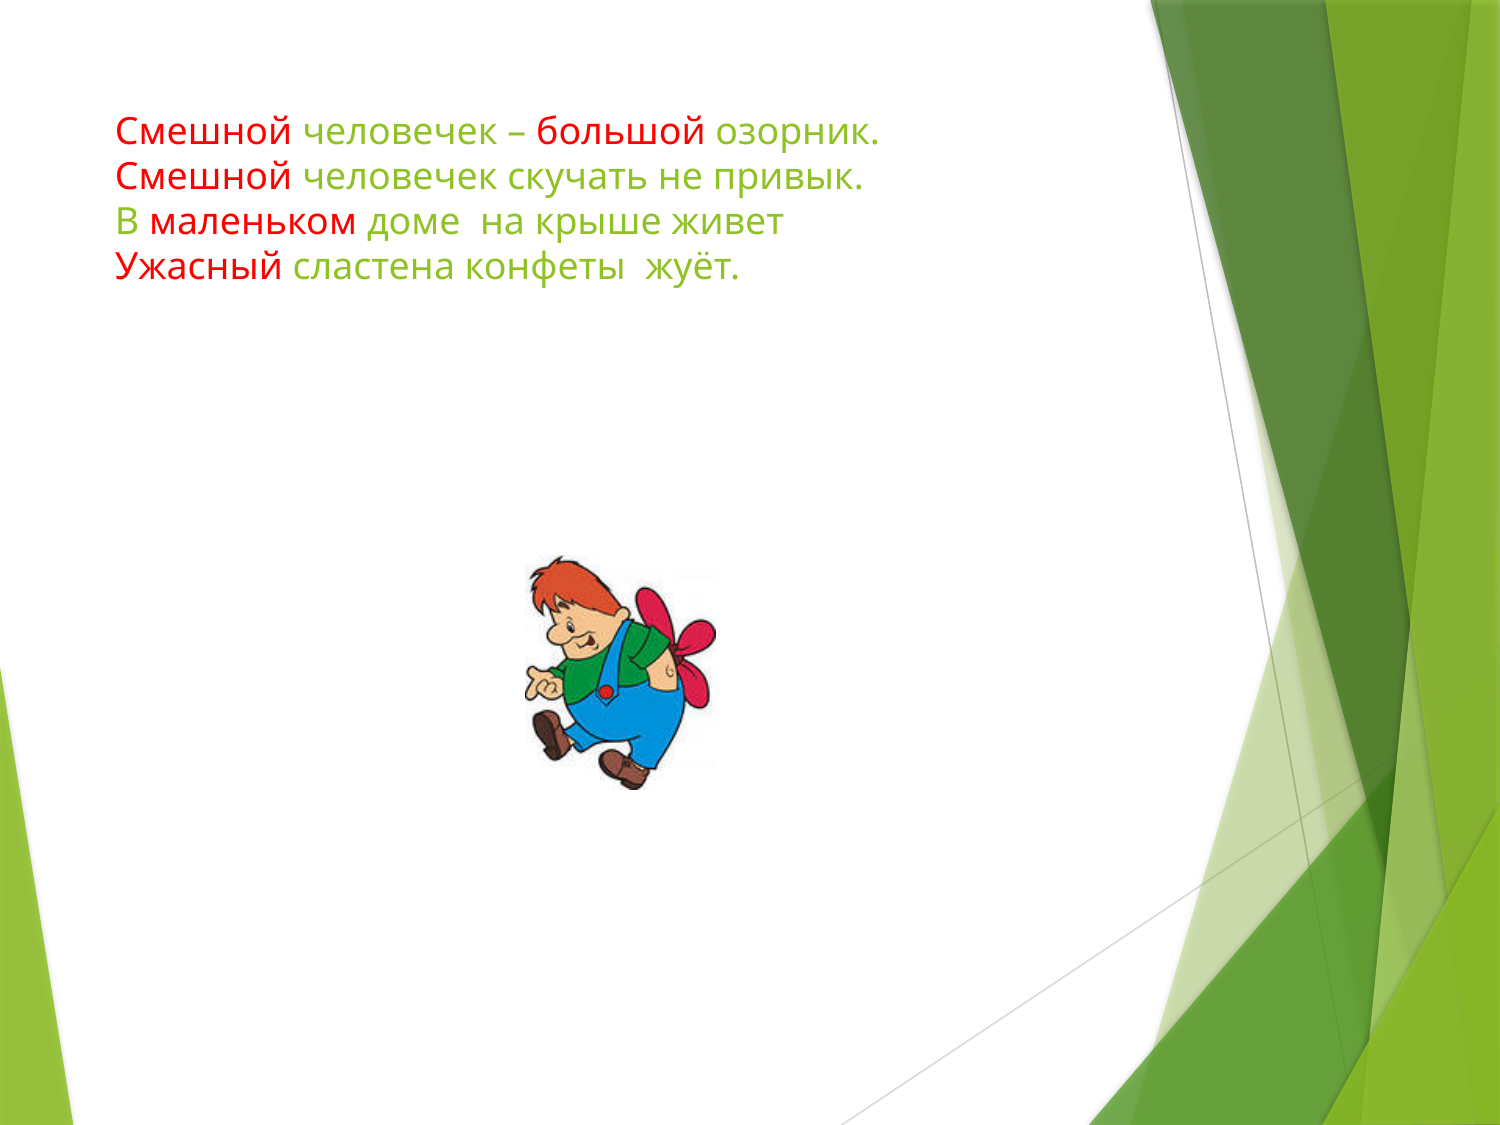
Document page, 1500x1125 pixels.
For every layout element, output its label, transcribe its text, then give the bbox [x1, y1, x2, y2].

title Смешной человечек – большой озорник. Смешной человечек скучать не привык. В маленьком доме на крыше живет Ужасный сластена конфеты жуёт. [99, 99, 1142, 317]
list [524, 555, 717, 791]
